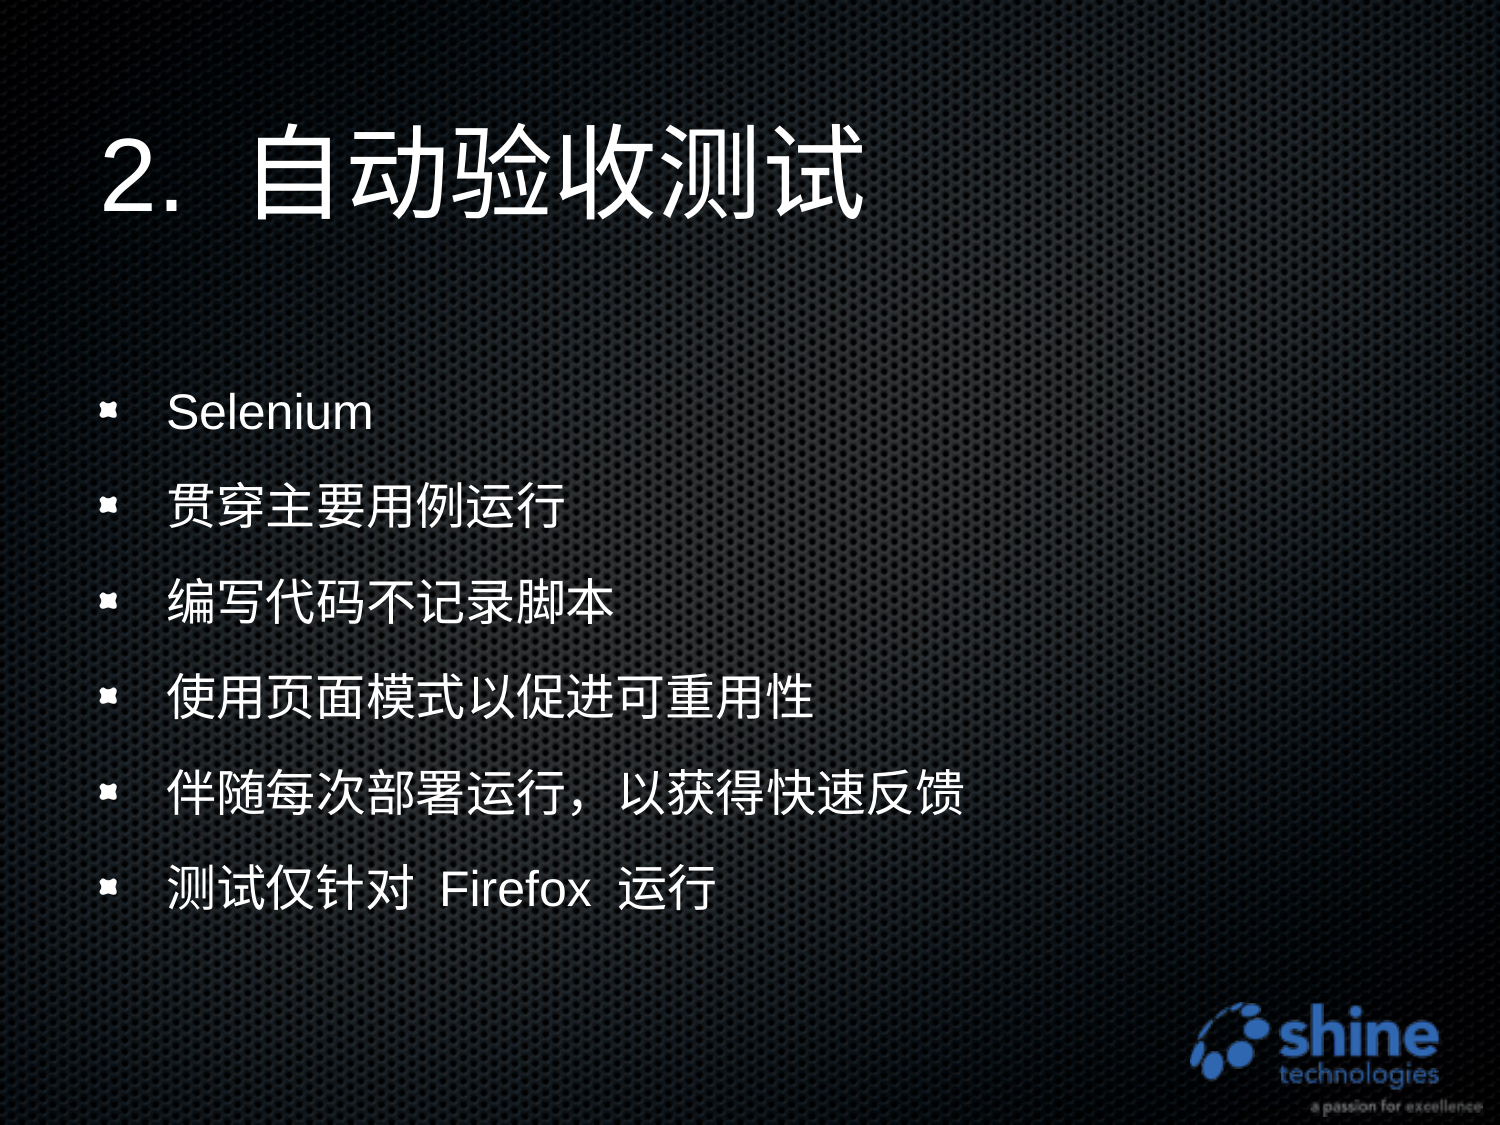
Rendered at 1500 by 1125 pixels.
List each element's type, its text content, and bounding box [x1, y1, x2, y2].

title 2. 自动验收测试 [91, 28, 1451, 311]
picture [0, 0, 1500, 1125]
list Selenium 贯穿主要用例运行 编写代码不记录脚本 使用页面模式以促进可重用性 伴随每次部署运行，以获得快速反馈 测试仅针对 Firefox 运行 [91, 318, 1411, 978]
